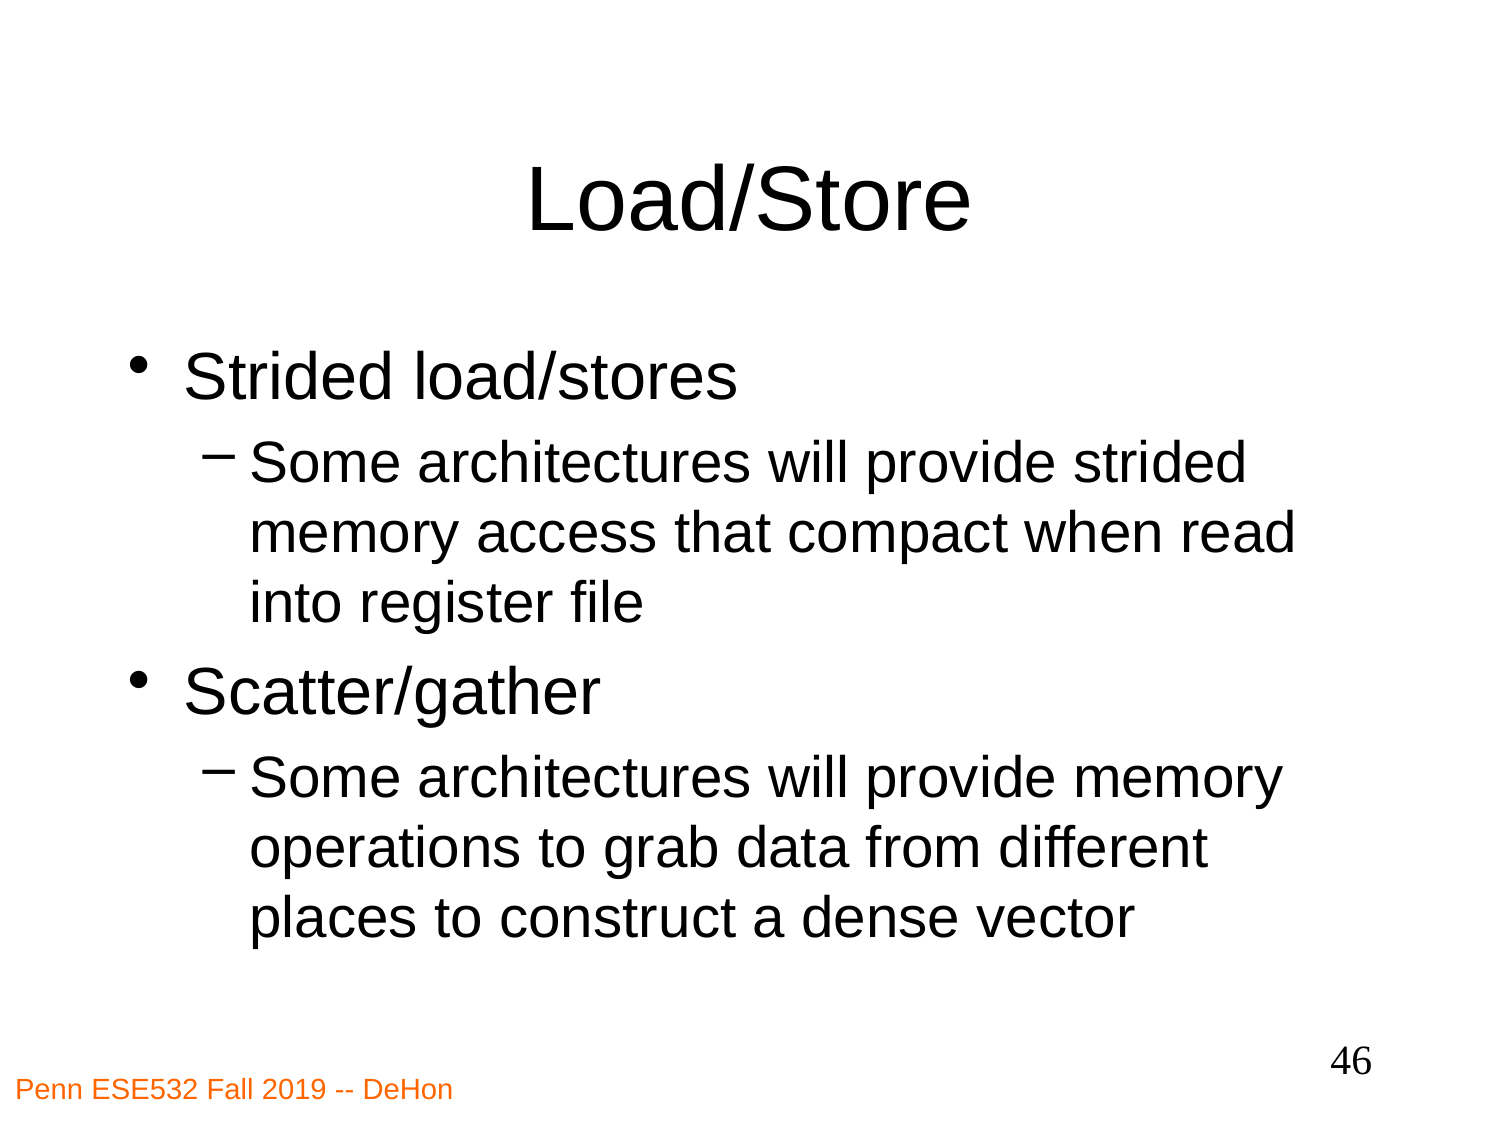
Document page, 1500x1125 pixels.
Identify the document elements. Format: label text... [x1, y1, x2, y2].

slide_number 46 [1074, 1024, 1388, 1101]
slide_number Penn ESE532 Fall 2019 -- DeHon [0, 1062, 688, 1125]
title Load/Store [112, 99, 1388, 288]
list Strided load/stores Some architectures will provide strided memory access that compact when read into register file Scatter/gather Some architectures will provide memory operations to grab data from different places to construct a dense vector [112, 324, 1388, 1001]
